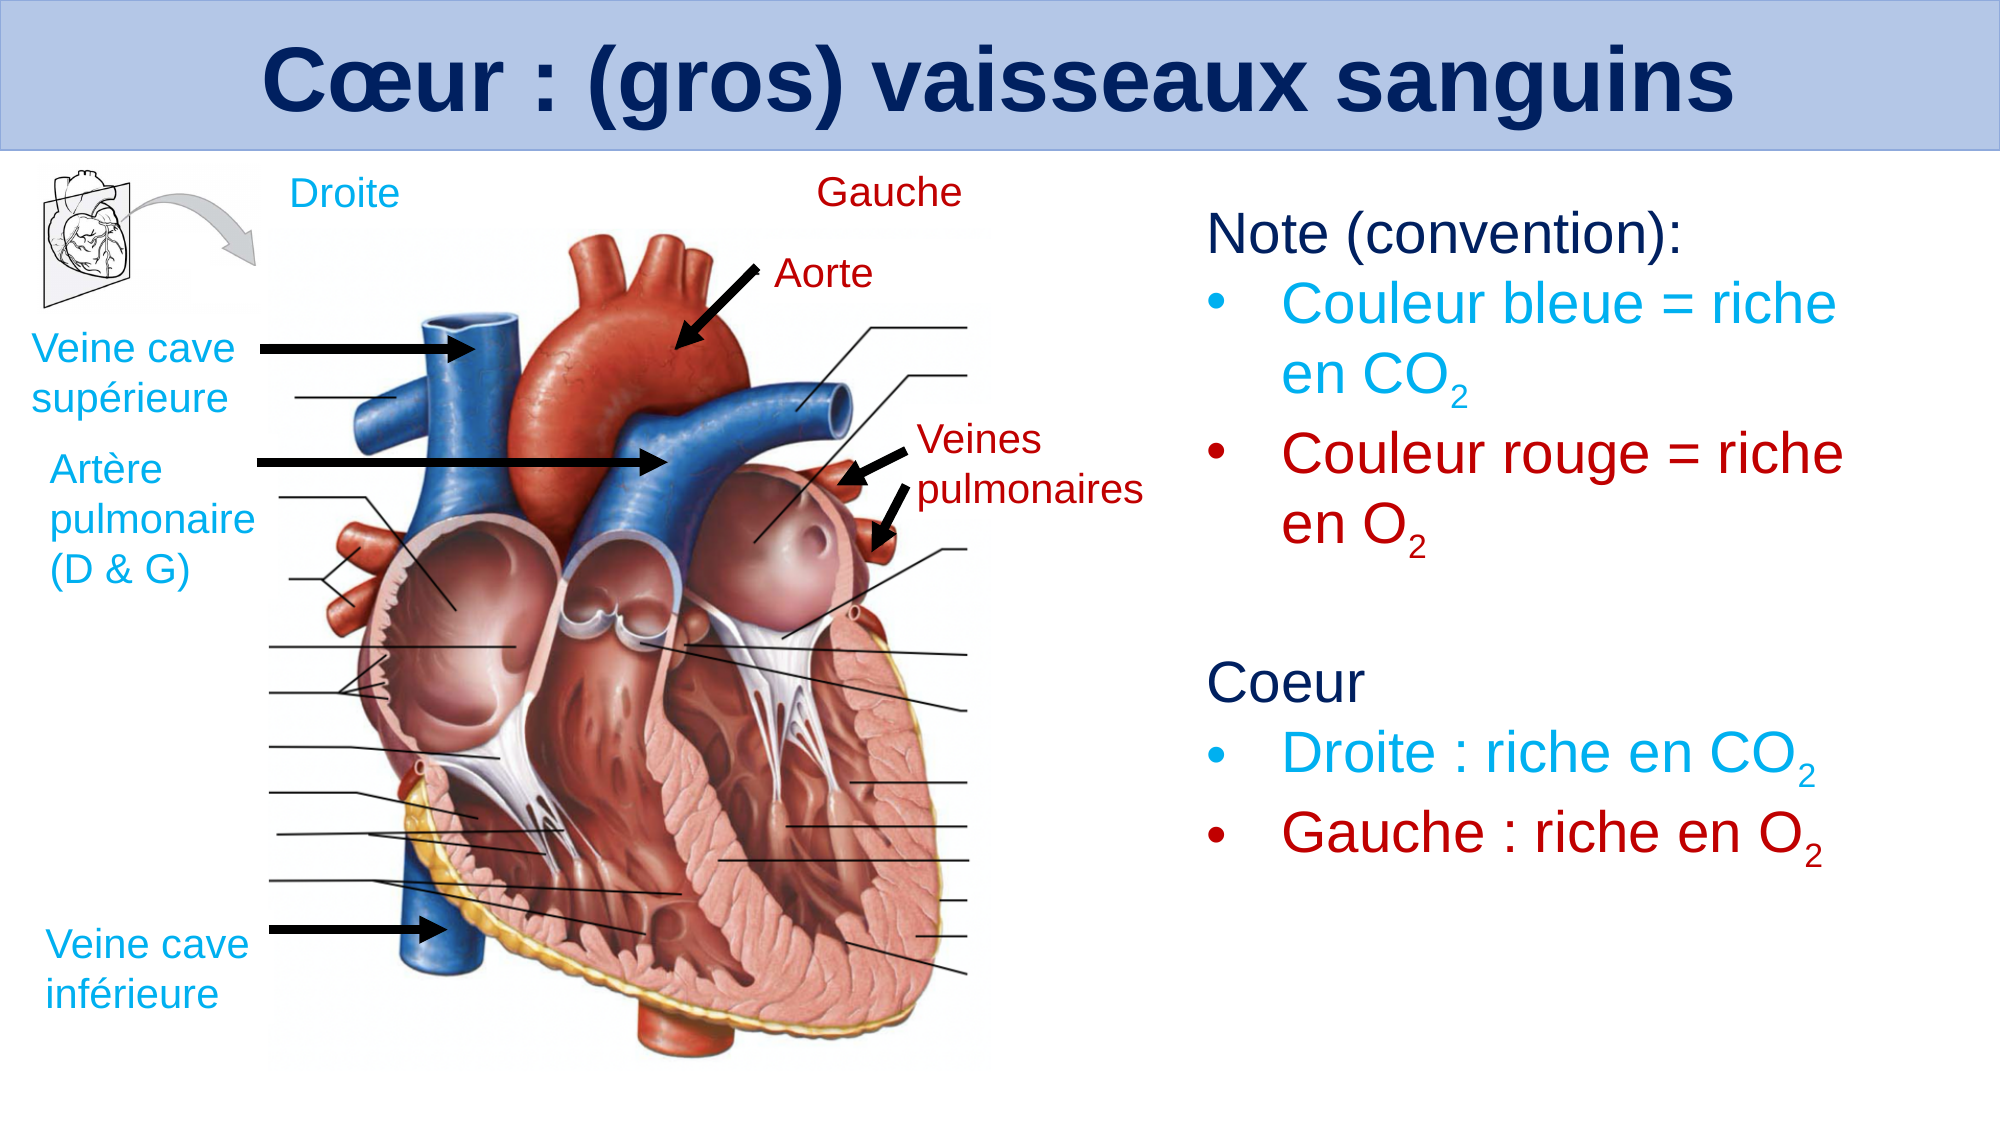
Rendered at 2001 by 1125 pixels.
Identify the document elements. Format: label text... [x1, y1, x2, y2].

text_box Note (convention): Couleur bleue = riche en CO2 Couleur rouge = riche en O2 Coeur Droite : riche en CO2 Gauche : riche en O2 [1191, 188, 1914, 952]
text_box Gauche [801, 157, 1061, 223]
text_box Droite [274, 158, 498, 220]
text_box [16, 313, 476, 430]
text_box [674, 238, 1004, 350]
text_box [37, 163, 267, 313]
text_box Cœur : (gros) vaisseaux sanguins [0, 0, 2000, 151]
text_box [34, 433, 668, 601]
picture [268, 220, 991, 1081]
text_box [836, 404, 1180, 553]
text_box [30, 909, 448, 1026]
